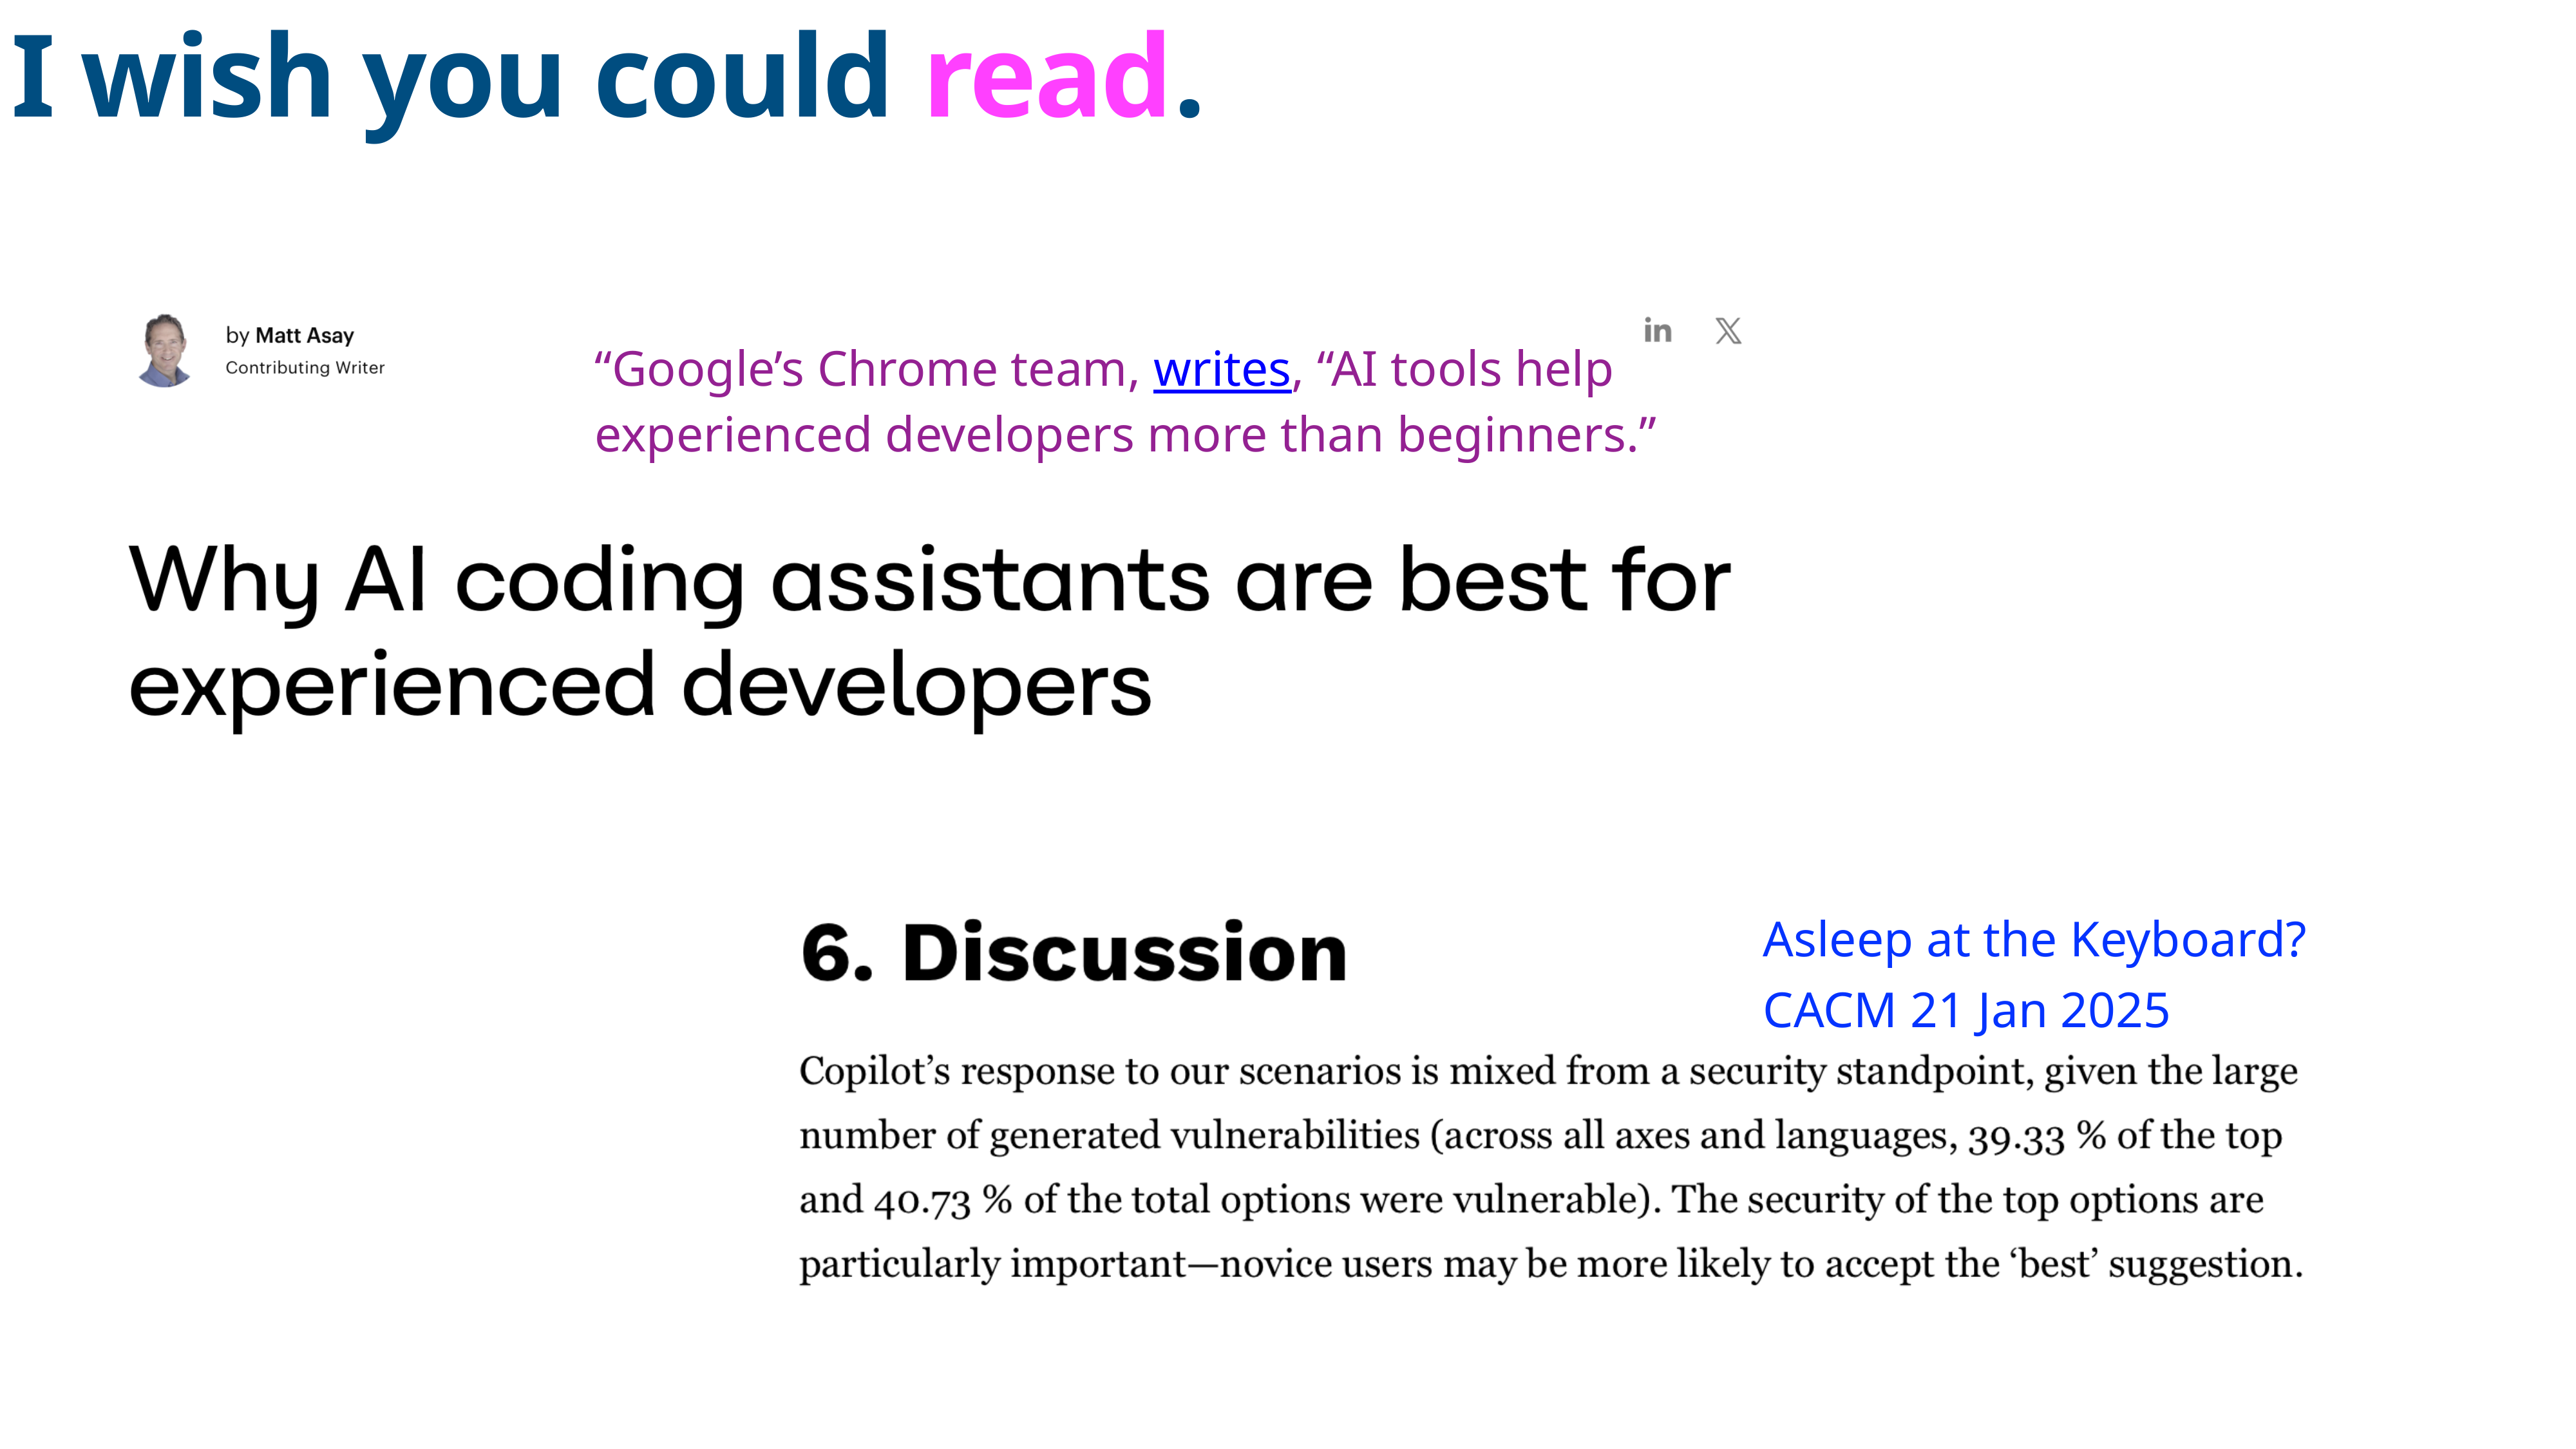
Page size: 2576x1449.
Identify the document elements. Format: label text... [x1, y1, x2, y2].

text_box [88, 278, 1785, 766]
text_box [757, 891, 2543, 1298]
title I wish you could read. [5, 23, 2327, 176]
